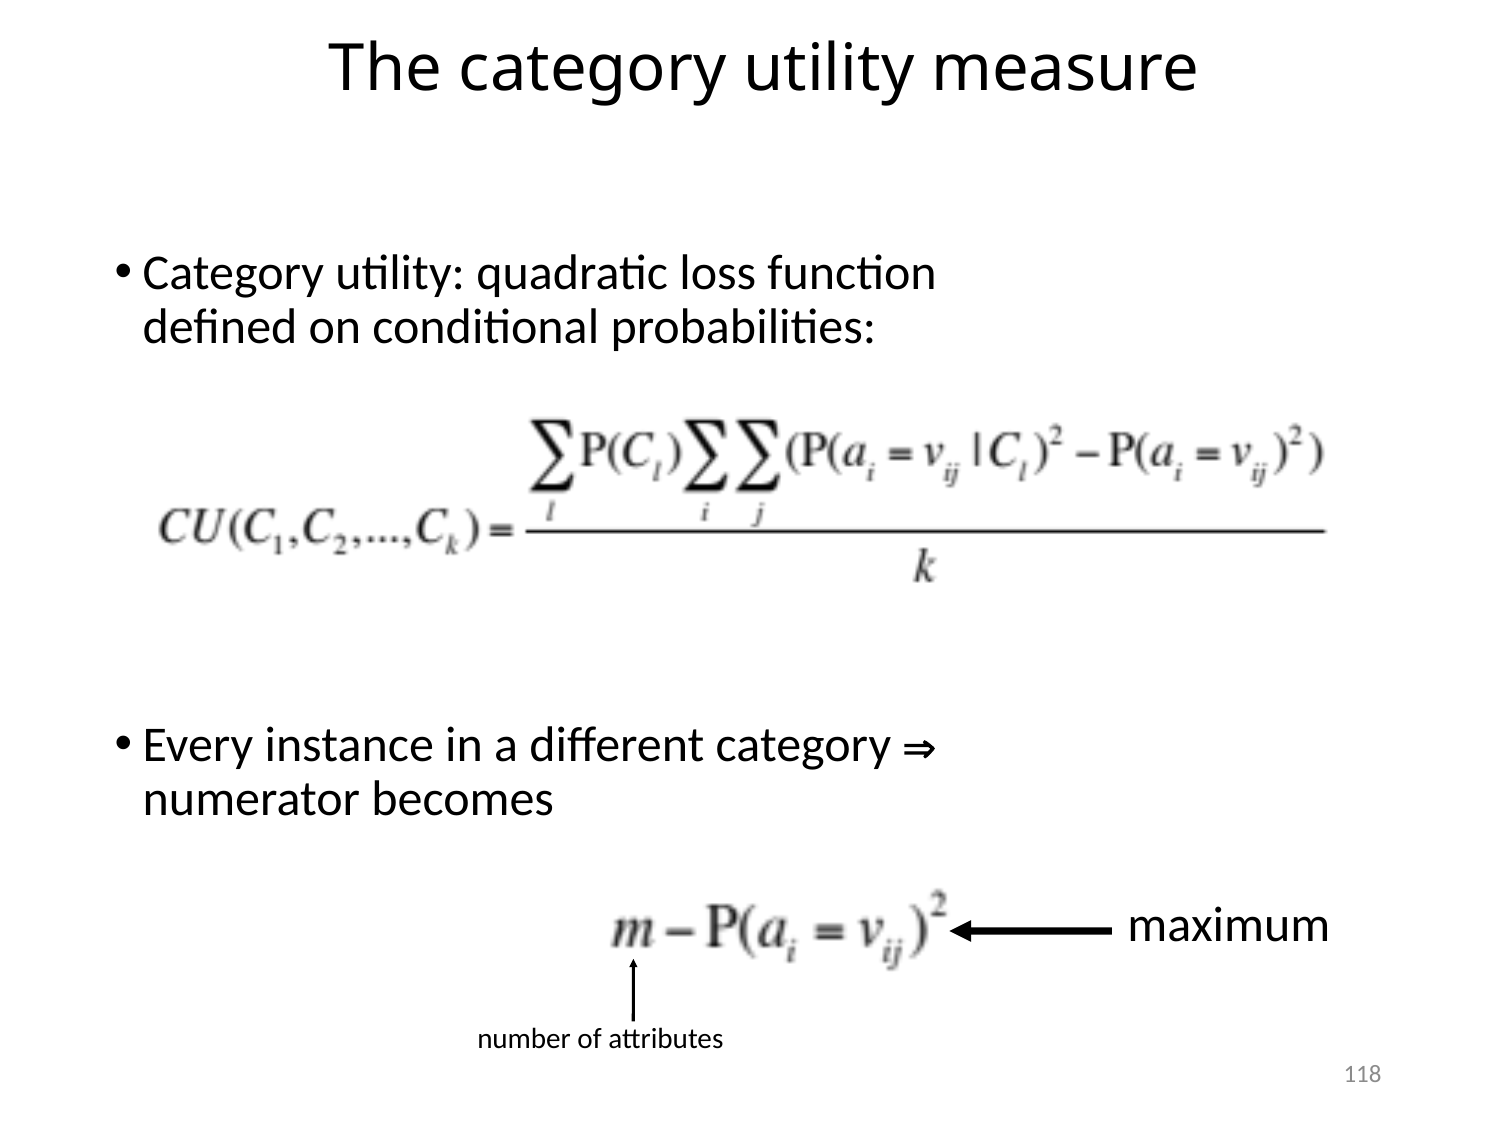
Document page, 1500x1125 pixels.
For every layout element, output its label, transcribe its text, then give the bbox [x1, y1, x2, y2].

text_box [605, 879, 955, 975]
text_box number of attributes [462, 1012, 938, 1063]
text_box maximum [1112, 884, 1346, 959]
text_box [153, 412, 1331, 586]
list Category utility: quadratic loss function defined on conditional probabilities: Every instance in a different category  numerator becomes [99, 238, 1394, 953]
slide_number 118 [1059, 1042, 1397, 1103]
text_box [955, 924, 1112, 938]
title The category utility measure [313, 0, 1249, 139]
